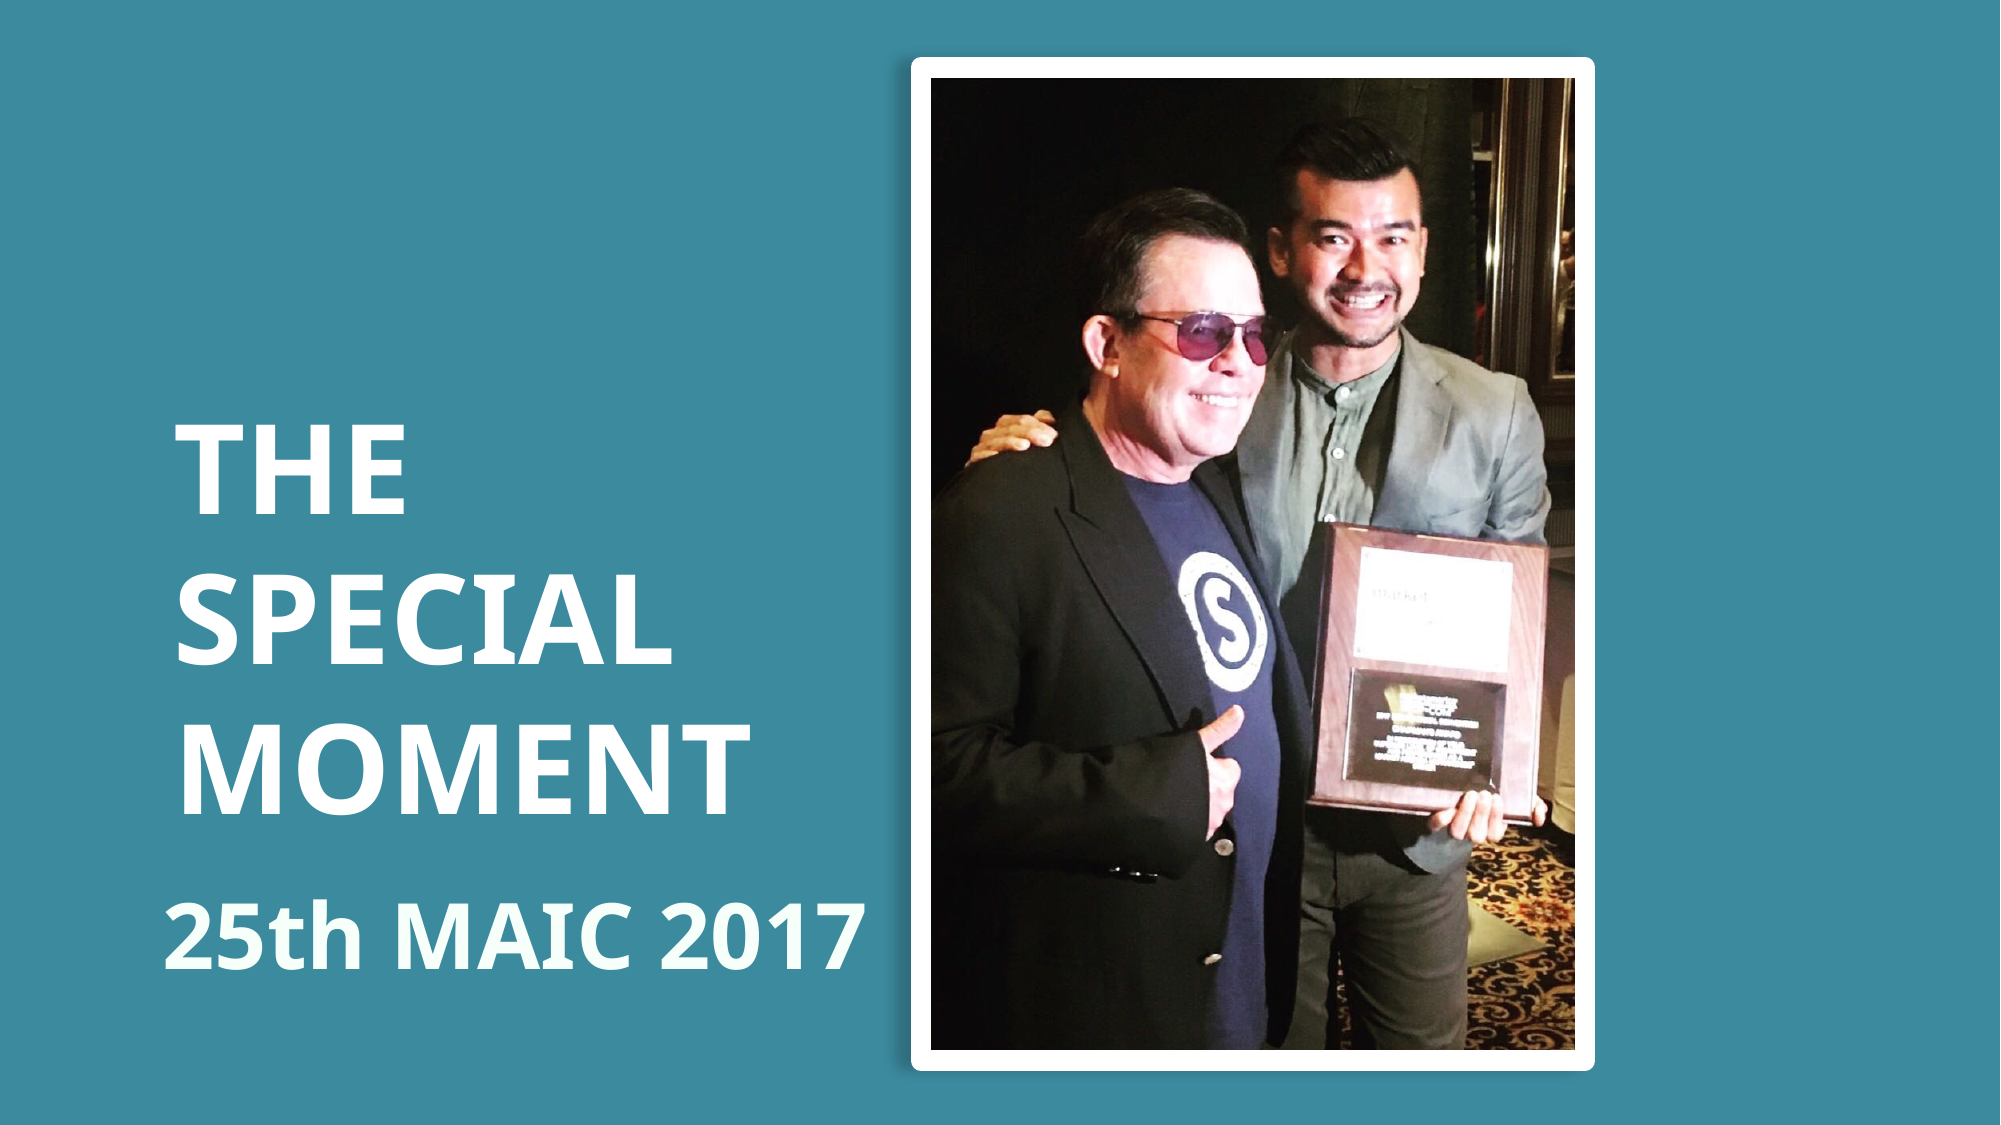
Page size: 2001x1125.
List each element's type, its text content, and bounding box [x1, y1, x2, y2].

text_box 25th MAIC 2017 [154, 883, 877, 998]
picture [931, 77, 1575, 1051]
title THE SPECIAL MOMENT [165, 156, 889, 1073]
